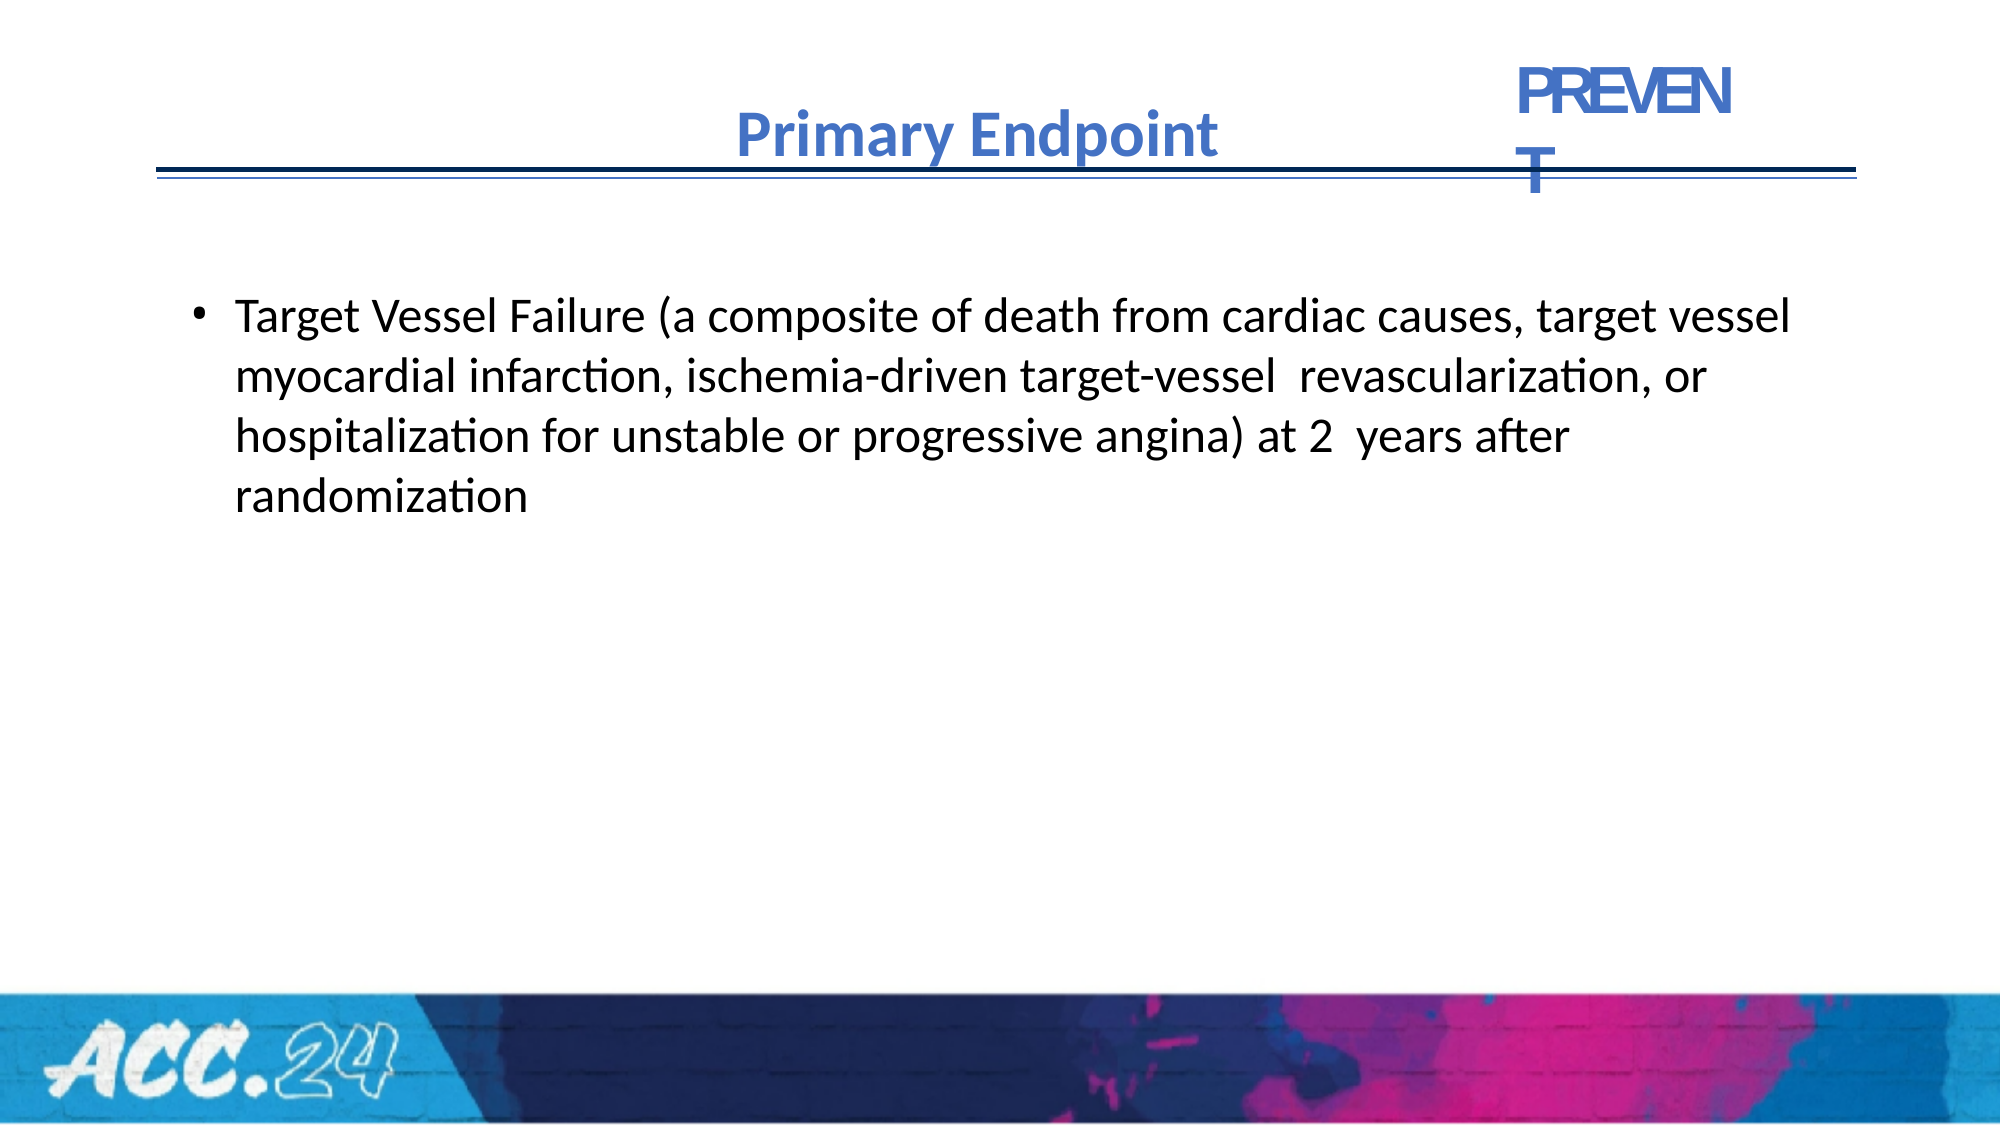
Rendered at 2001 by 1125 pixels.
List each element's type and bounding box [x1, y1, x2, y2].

text_box [155, 167, 1858, 180]
picture [0, 0, 2000, 1125]
